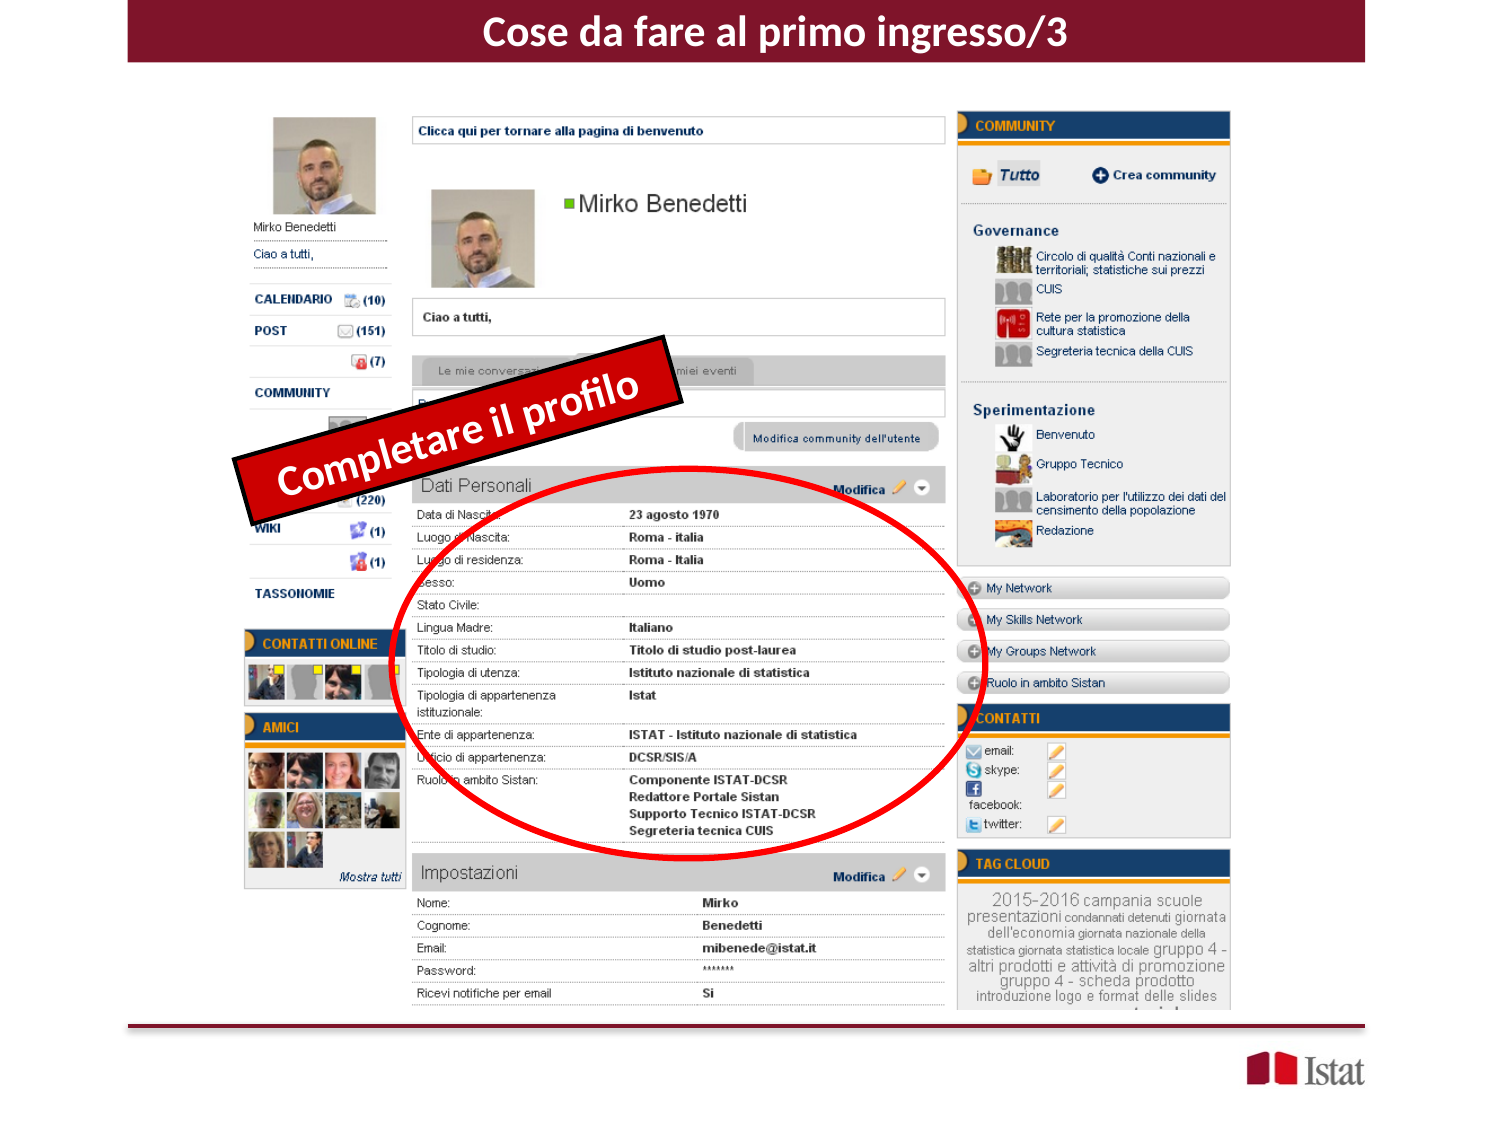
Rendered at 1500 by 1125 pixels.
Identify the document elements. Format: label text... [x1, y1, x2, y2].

text_box Cose da fare al primo ingresso/3 [468, 0, 1084, 63]
picture [235, 88, 1240, 1011]
picture [1239, 1041, 1373, 1096]
